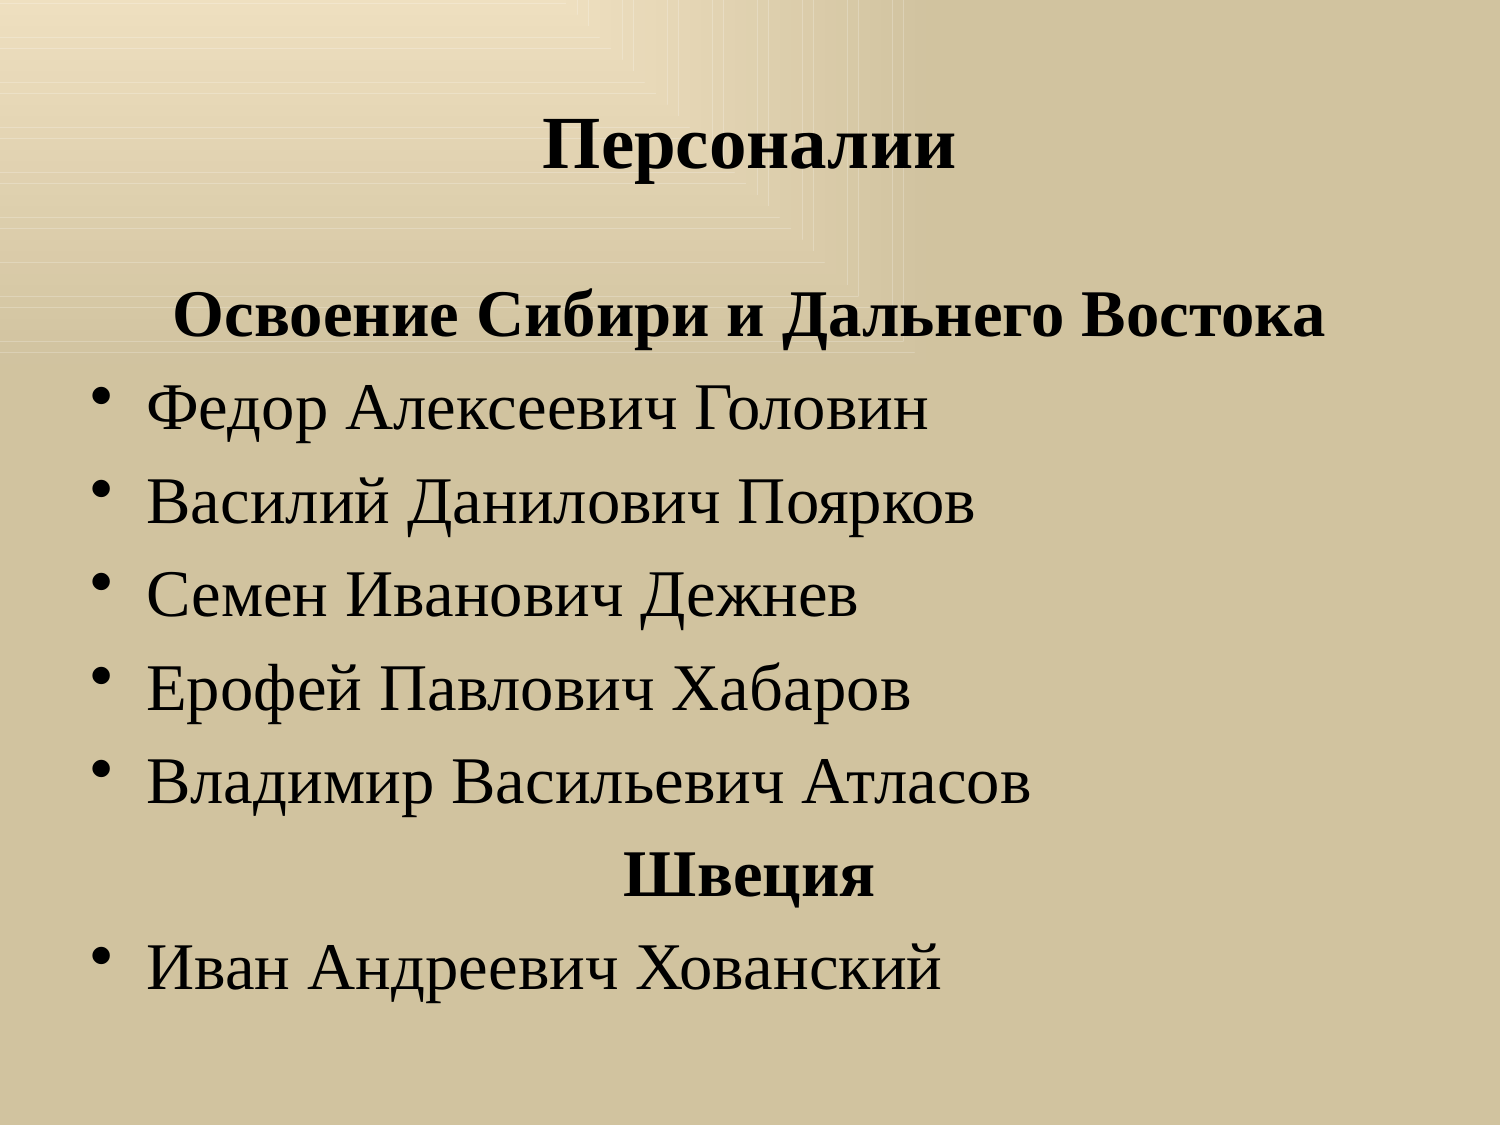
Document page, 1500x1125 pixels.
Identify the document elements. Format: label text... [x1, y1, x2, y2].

list Освоение Сибири и Дальнего Востока Федор Алексеевич Головин Василий Данилович Поярков Семен Иванович Дежнев Ерофей Павлович Хабаров Владимир Васильевич Атласов Швеция Иван Андреевич Хованский [75, 262, 1425, 1005]
title Персоналии [75, 45, 1425, 233]
